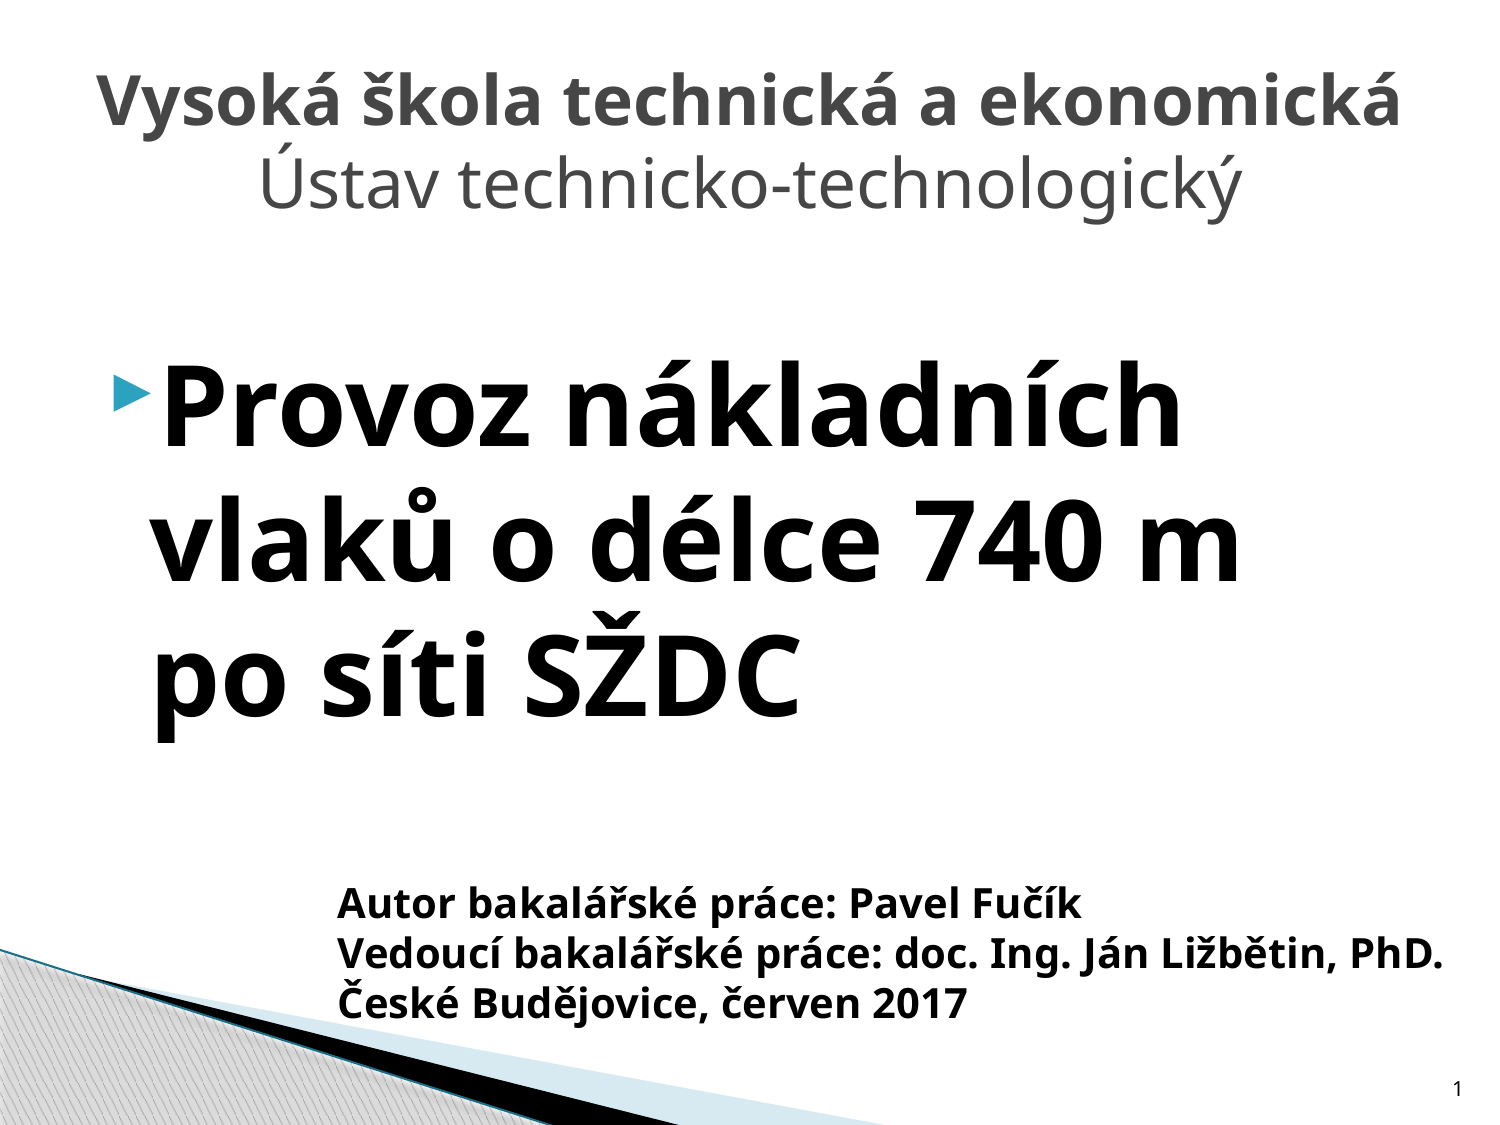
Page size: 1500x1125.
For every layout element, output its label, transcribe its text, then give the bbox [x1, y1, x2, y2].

list Provoz nákladních vlaků o délce 740 m po síti SŽDC [75, 326, 1425, 986]
title Vysoká škola technická a ekonomická Ústav technicko-technologický [75, 45, 1425, 233]
slide_number 1 [1418, 1051, 1479, 1112]
text_box Autor bakalářské práce: Pavel Fučík Vedoucí bakalářské práce: doc. Ing. Ján Ližbětin, PhD. České Budějovice, červen 2017 [322, 869, 1471, 1035]
